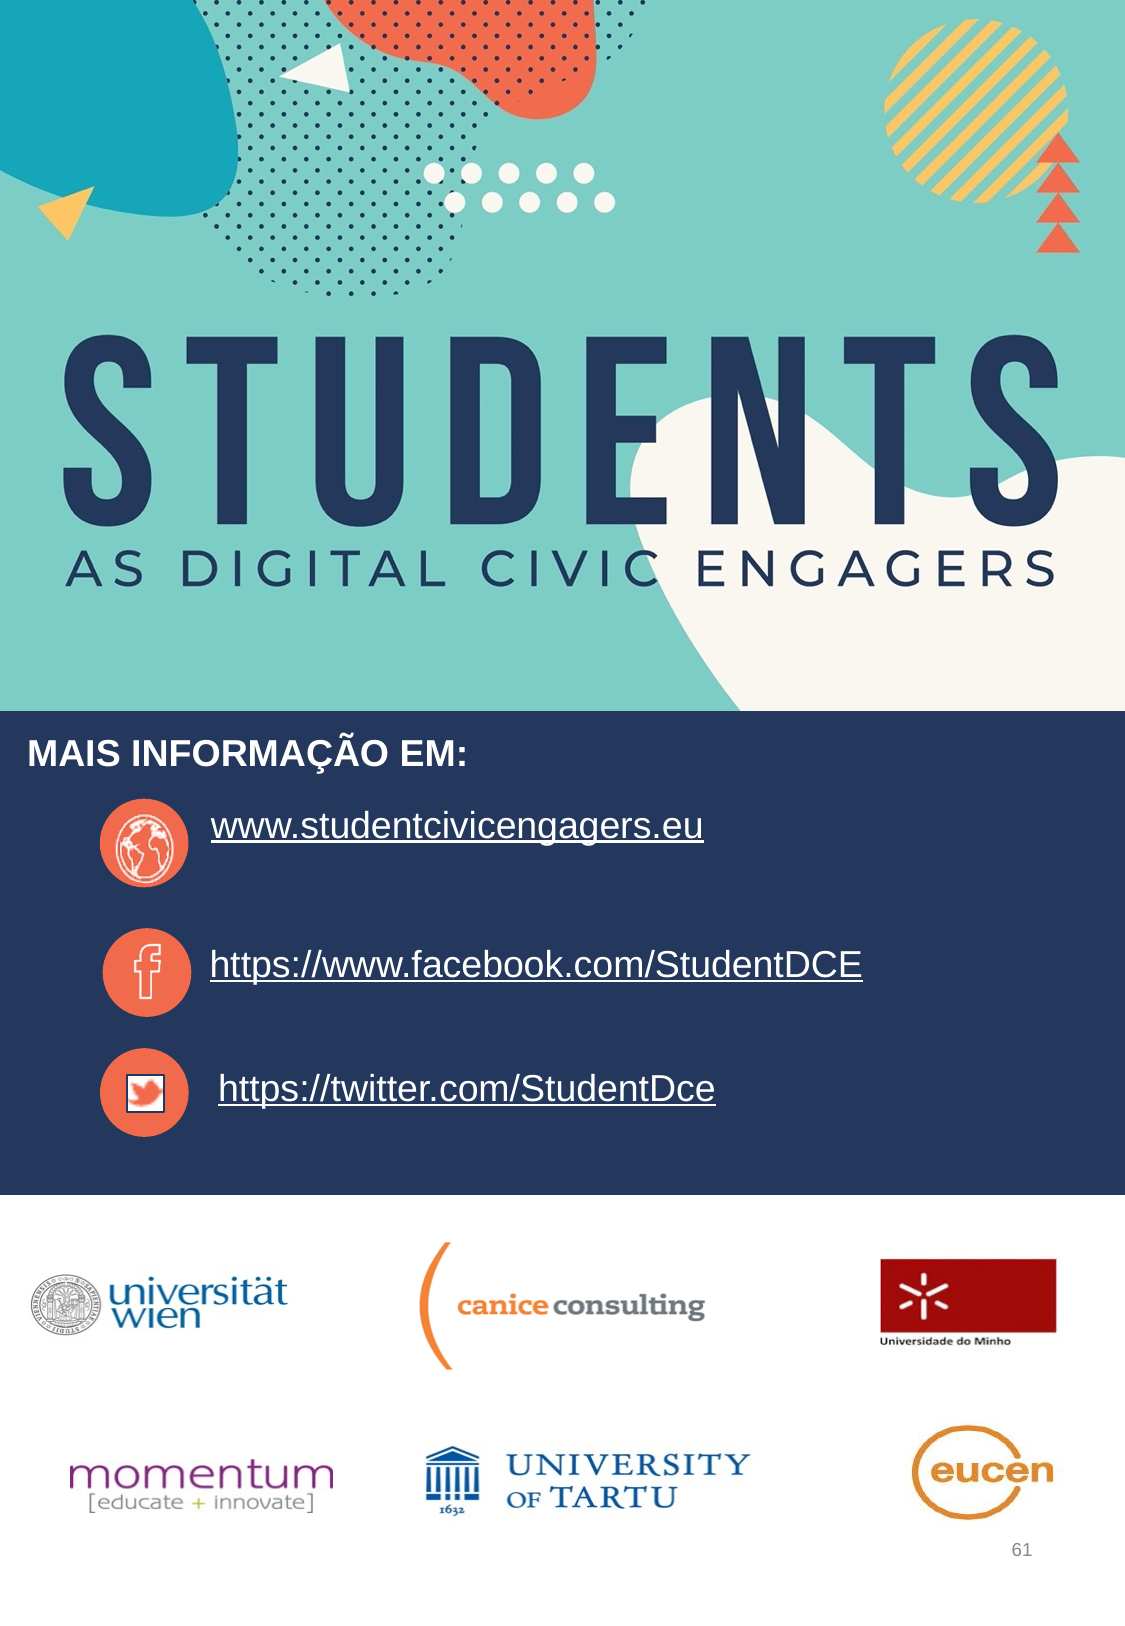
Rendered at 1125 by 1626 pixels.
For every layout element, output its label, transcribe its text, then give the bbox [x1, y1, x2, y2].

picture [26, 1266, 290, 1346]
picture [122, 939, 174, 1006]
picture [69, 1458, 333, 1513]
text_box [0, 717, 1125, 1194]
text_box [102, 928, 192, 1006]
slide_number 61 [794, 1506, 1048, 1593]
text_box MAIS INFORMAÇÃO EM: [12, 719, 830, 782]
picture [107, 806, 187, 884]
picture [127, 1075, 164, 1112]
picture [0, 0, 1125, 712]
text_box [99, 1048, 189, 1137]
text_box www.studentcivicengagers.eu [195, 719, 1014, 966]
picture [903, 1405, 1064, 1541]
picture [391, 1425, 785, 1538]
text_box https://twitter.com/StudentDce [203, 966, 1021, 1162]
picture [879, 1255, 1064, 1352]
text_box [121, 798, 167, 805]
text_box https://www.facebook.com/StudentDCE [194, 842, 1013, 1038]
picture [402, 1237, 727, 1378]
